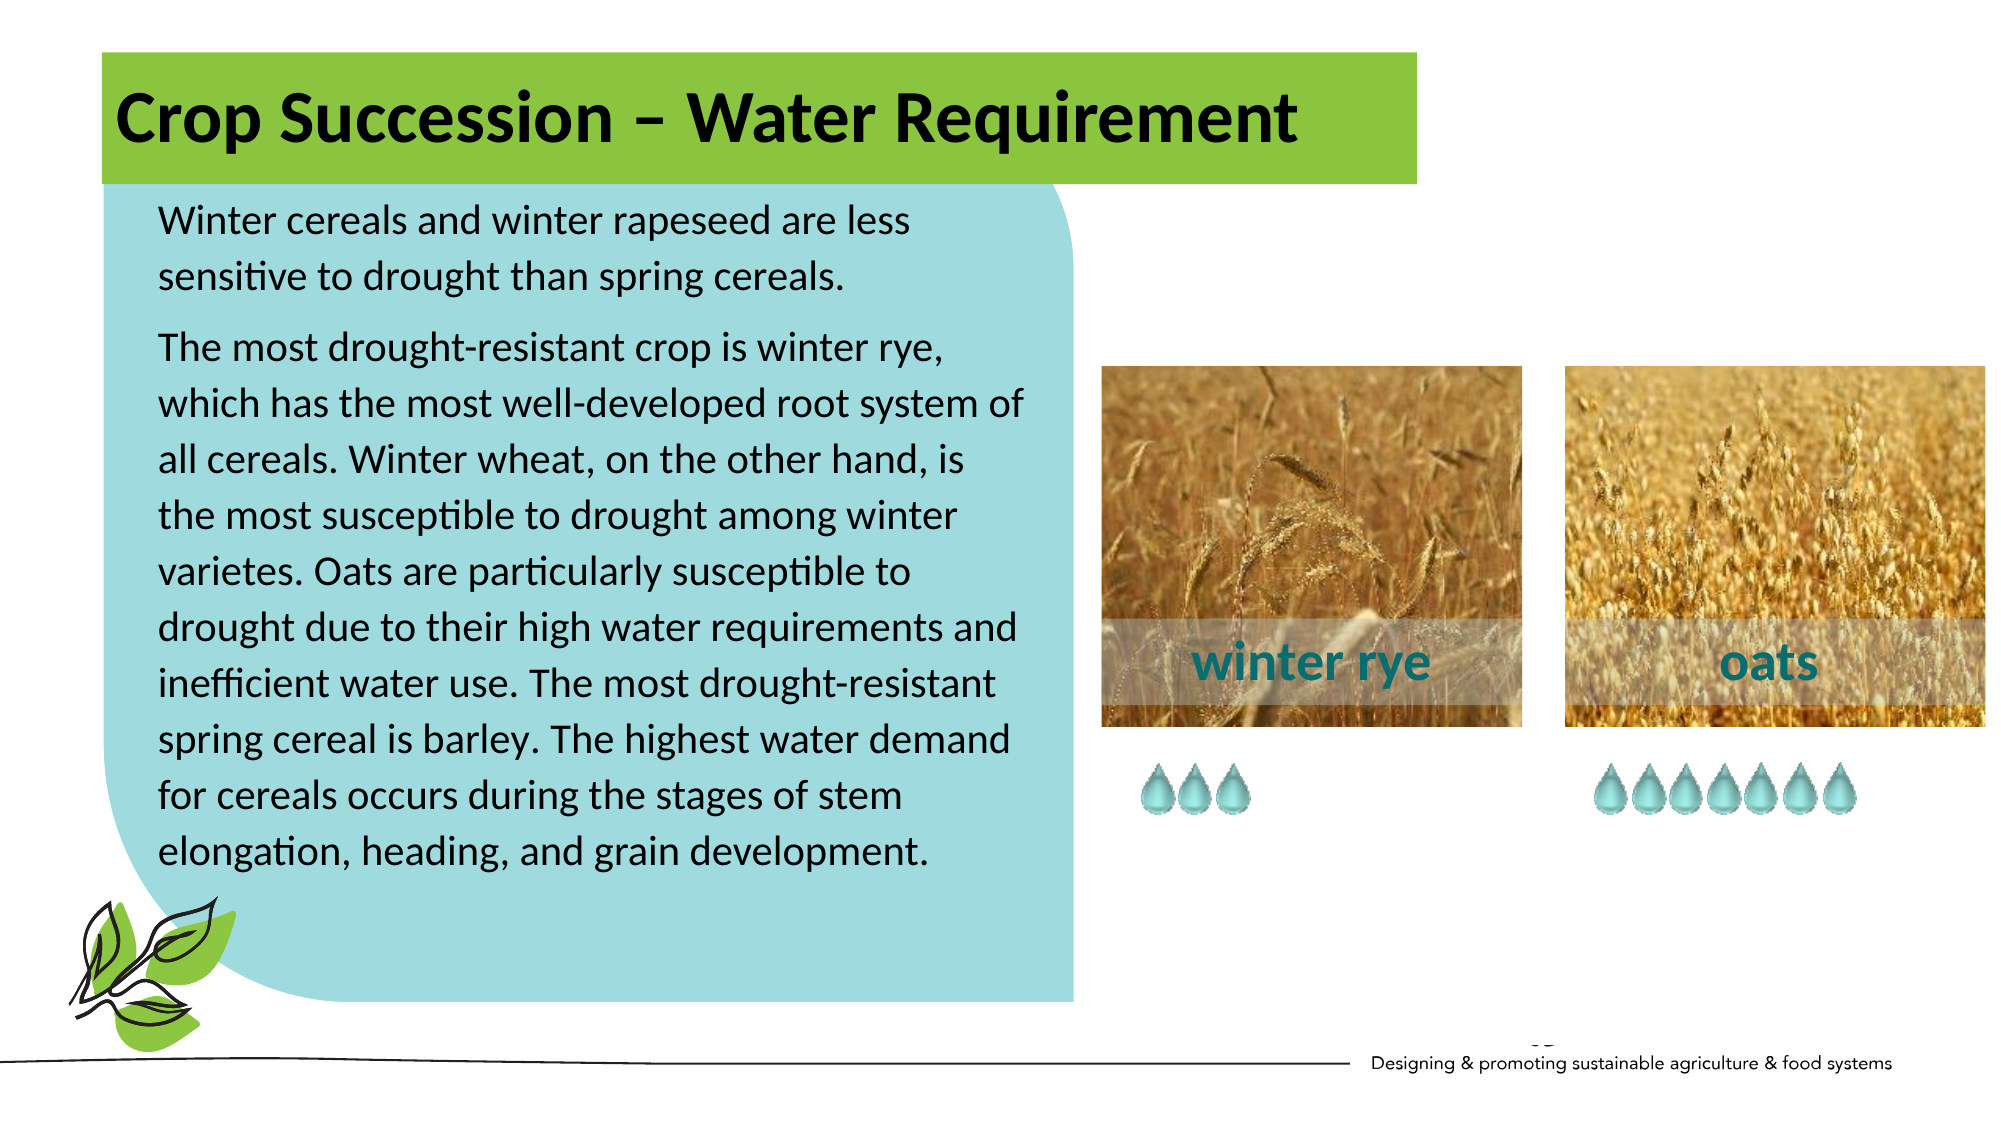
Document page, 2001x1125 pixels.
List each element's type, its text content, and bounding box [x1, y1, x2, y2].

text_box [77, 869, 234, 1061]
list Winter cereals and winter rapeseed are less sensitive to drought than spring cereals. The most drought-resistant crop is winter rye, which has the most well-developed root system of all cereals. Winter wheat, on the other hand, is the most susceptible to drought among winter varietes. Oats are particularly susceptible to drought due to their high water requirements and inefficient water use. The most drought-resistant spring cereal is barley. The highest water demand for cereals occurs during the stages of stem elongation, heading, and grain development. [143, 185, 1041, 902]
picture [1332, 1045, 1914, 1088]
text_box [1101, 250, 1986, 843]
text_box Crop Succession – Water Requirement [101, 52, 1417, 185]
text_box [1141, 761, 1857, 815]
